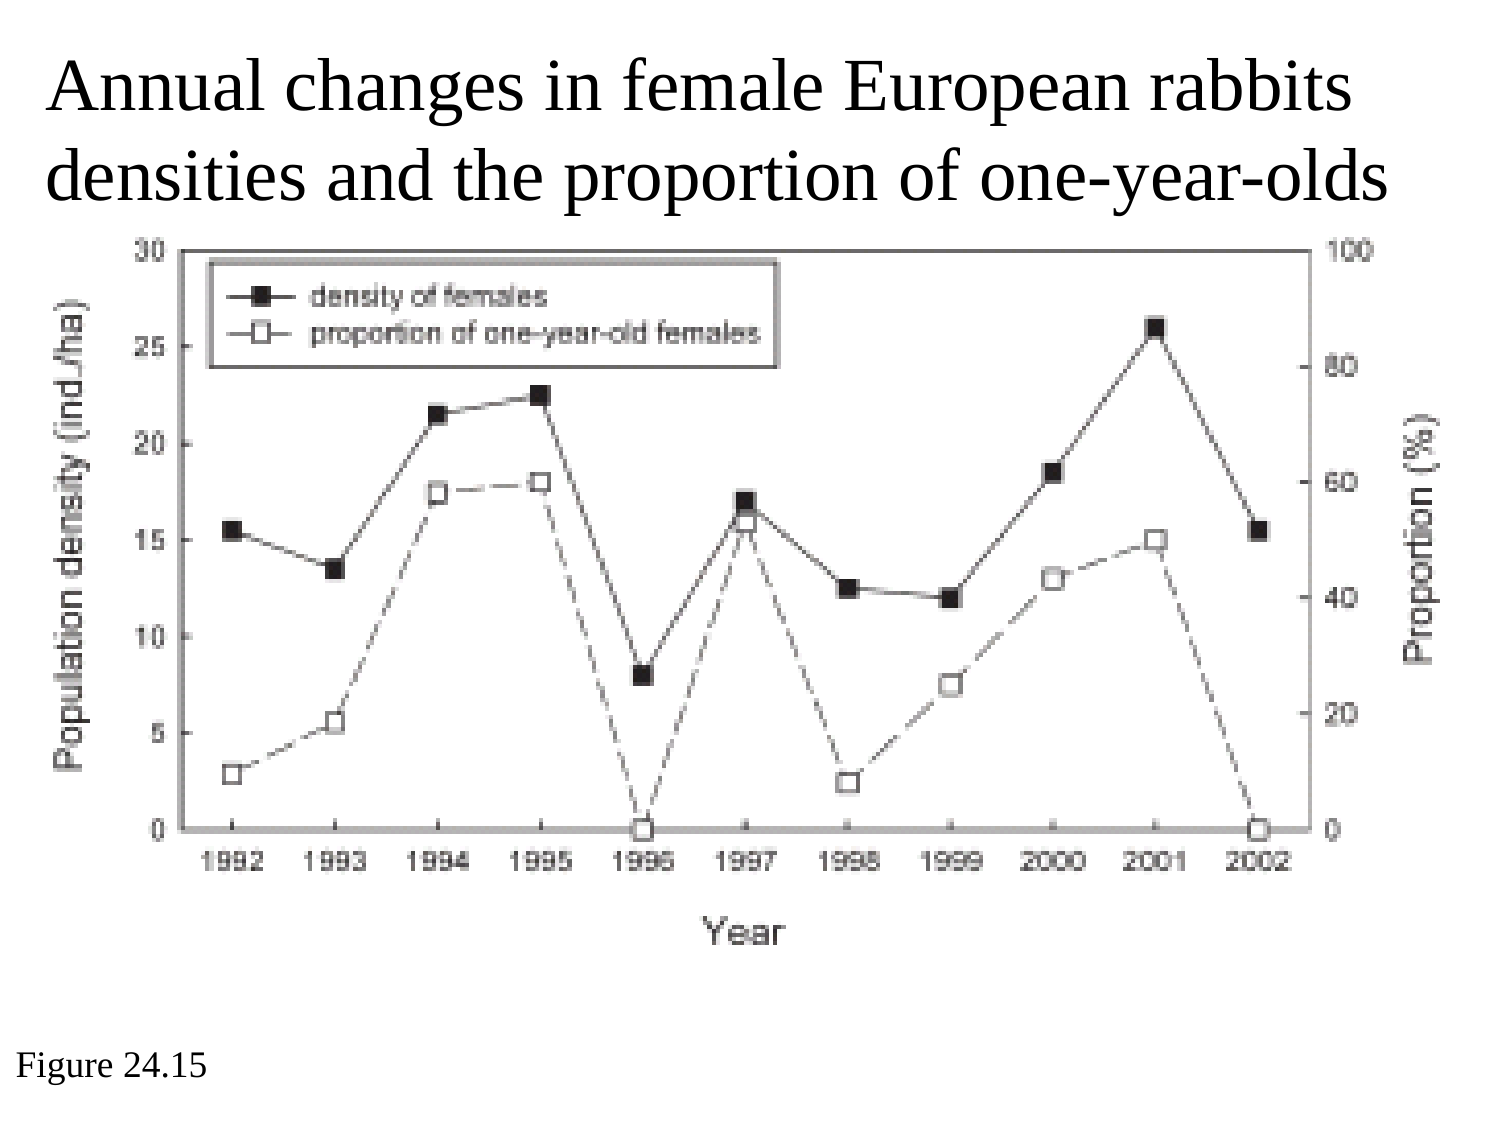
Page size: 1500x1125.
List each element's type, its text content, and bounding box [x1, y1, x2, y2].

picture [33, 224, 1457, 950]
text_box Annual changes in female European rabbits densities and the proportion of one-year-olds [30, 28, 1456, 223]
text_box Figure 24.15 [0, 1032, 233, 1092]
